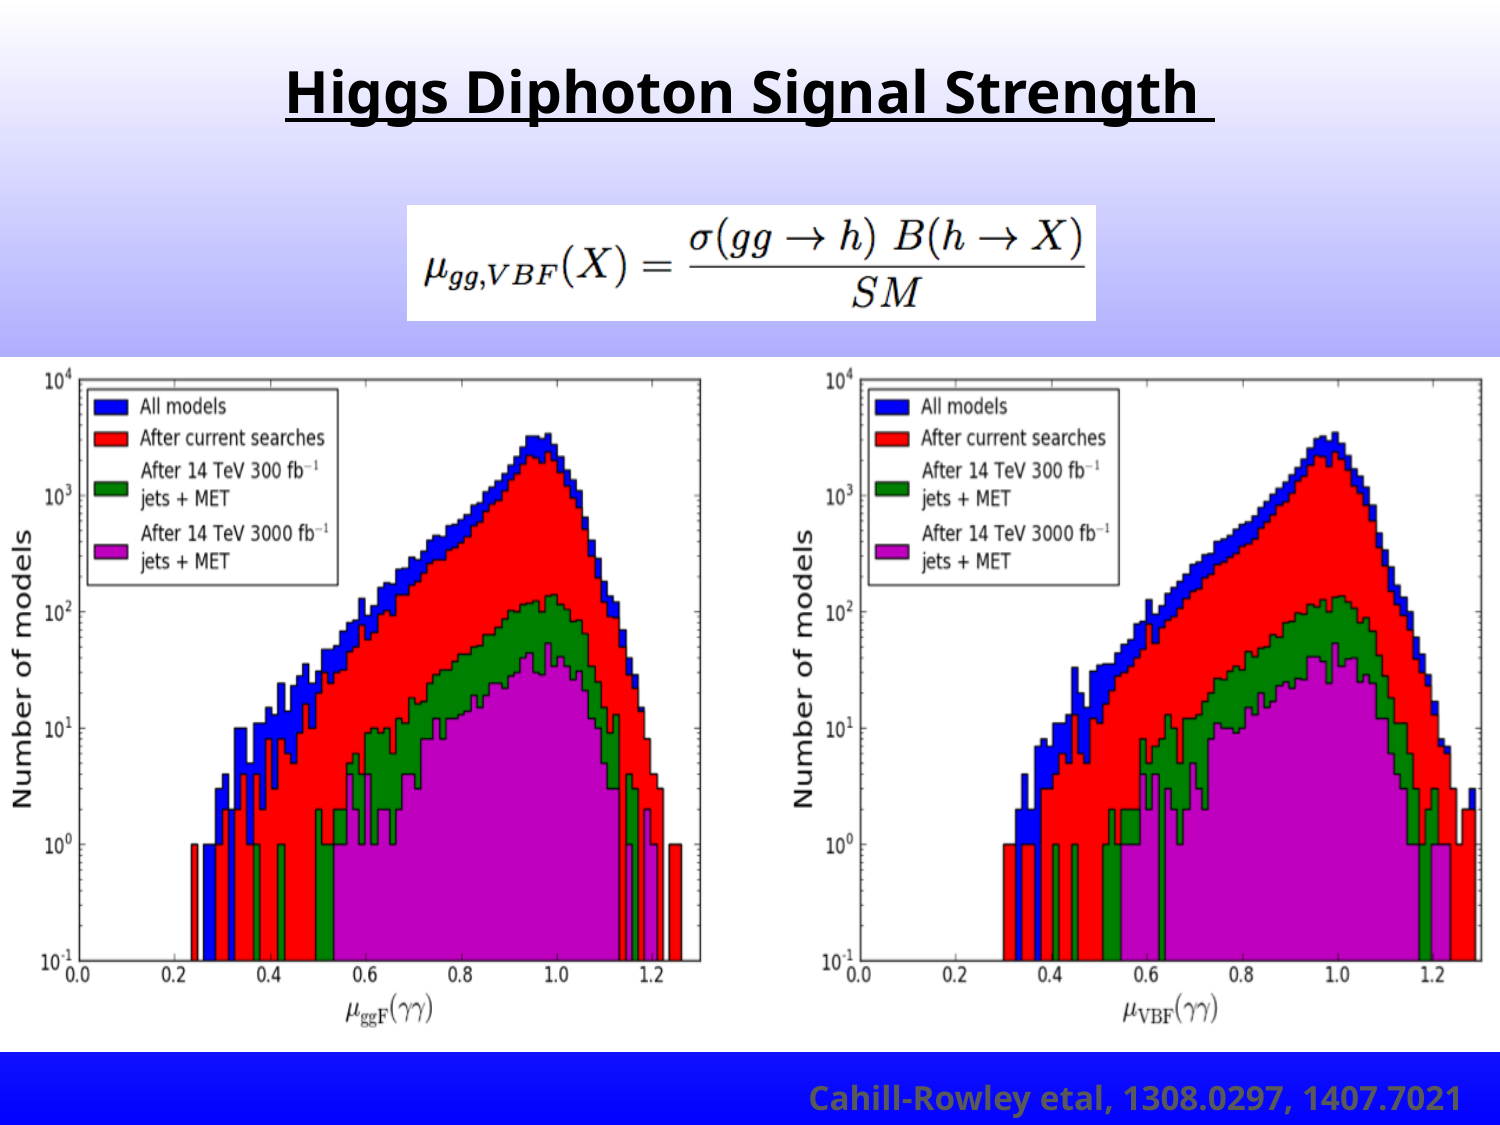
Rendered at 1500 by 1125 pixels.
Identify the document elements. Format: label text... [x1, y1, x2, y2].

picture [407, 205, 1096, 322]
text_box Cahill-Rowley etal, 1308.0297, 1407.7021 [793, 1069, 1480, 1125]
title Higgs Diphoton Signal Strength [75, 21, 1425, 159]
picture [0, 357, 1500, 1052]
